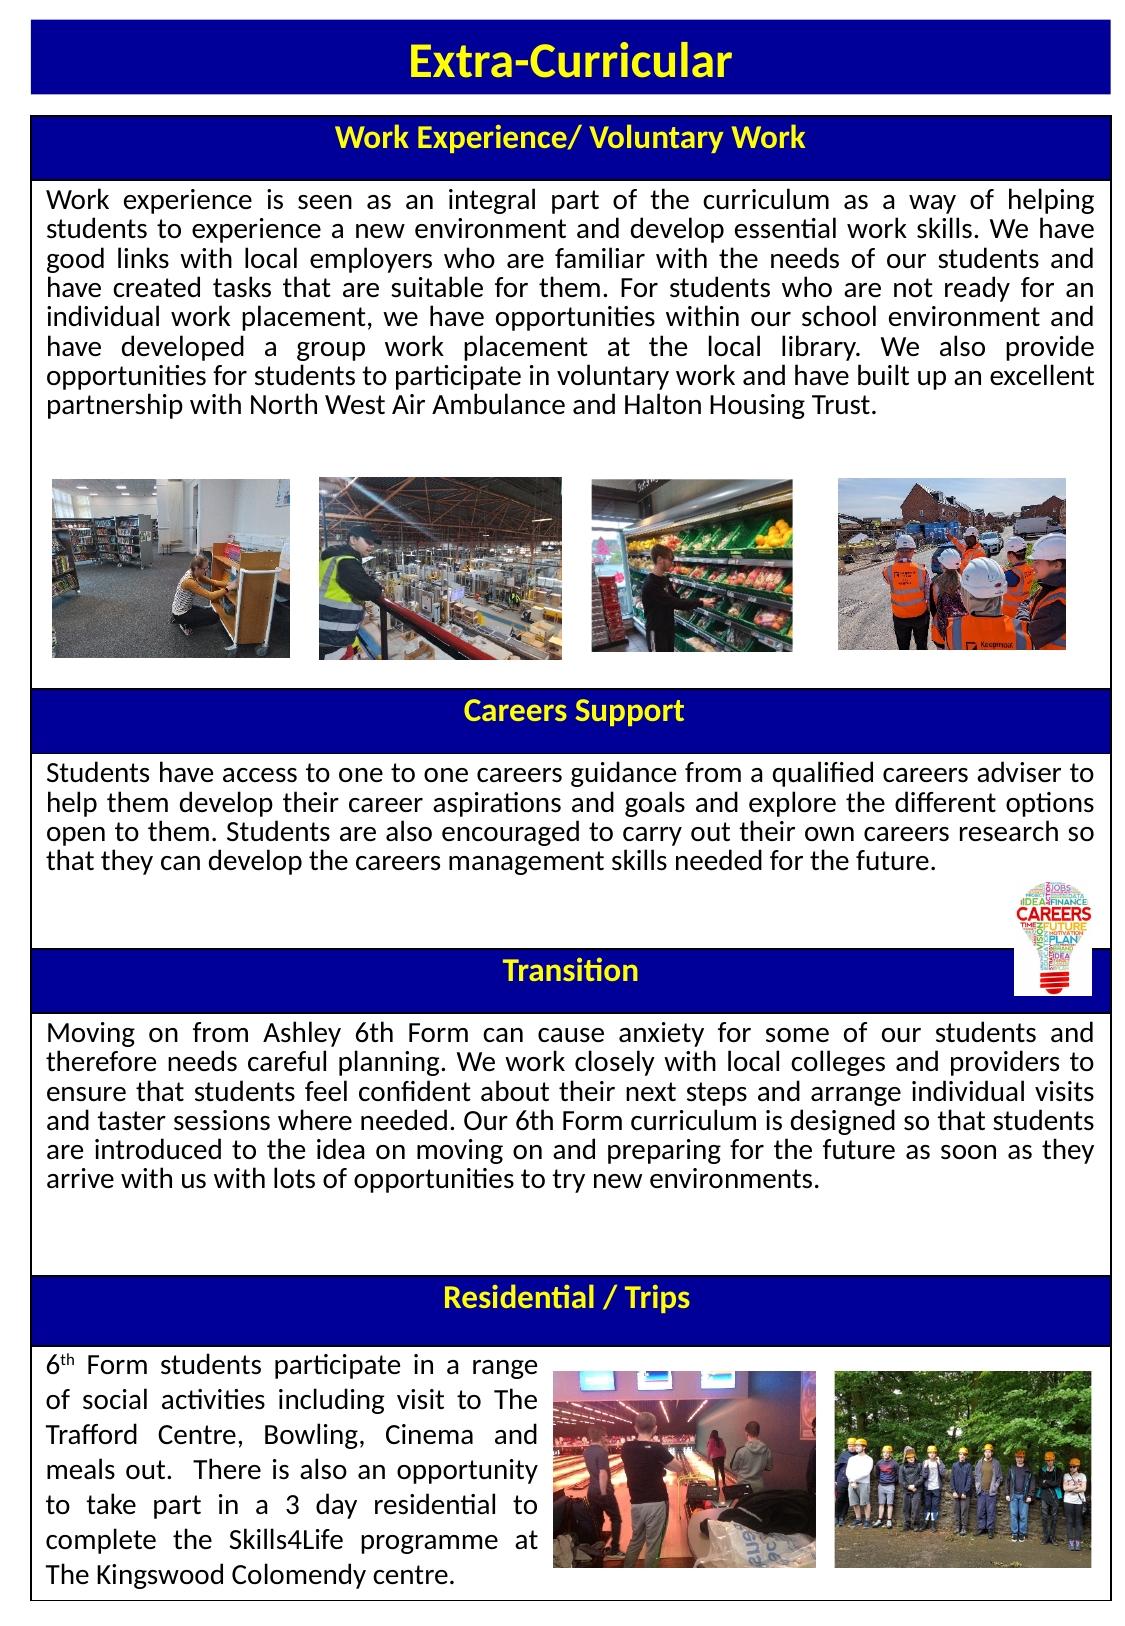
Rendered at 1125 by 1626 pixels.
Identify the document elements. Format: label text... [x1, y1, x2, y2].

table_cell Residential / Trips [32, 1277, 1110, 1345]
picture [553, 1371, 816, 1568]
table_cell [32, 1347, 1110, 1600]
picture [1014, 880, 1092, 996]
picture [52, 479, 290, 658]
picture [592, 464, 793, 667]
table_cell Careers Support [32, 690, 1110, 753]
picture [319, 477, 562, 660]
table_cell Work experience is seen as an integral part of the curriculum as a way of helping students to experience a new environment and develop essential work skills. We have good links with local employers who are familiar with the needs of our students and have created tasks that are suitable for them. For students who are not ready for an individual work placement, we have opportunities within our school environment and have developed a group work placement at the local library. We also provide opportunities for students to participate in voluntary work and have built up an excellent partnership with North West Air Ambulance and Halton Housing Trust. [32, 181, 1110, 688]
table_cell Students have access to one to one careers guidance from a qualified careers adviser to help them develop their career aspirations and goals and explore the different options open to them. Students are also encouraged to carry out their own careers research so that they can develop the careers management skills needed for the future. [32, 754, 1110, 948]
picture [838, 478, 1066, 650]
text_box 6th Form students participate in a range of social activities including visit to The Trafford Centre, Bowling, Cinema and meals out. There is also an opportunity to take part in a 3 day residential to complete the Skills4Life programme at The Kingswood Colomendy centre. [30, 1338, 554, 1598]
table_header Work Experience/ Voluntary Work [32, 117, 1110, 179]
picture [834, 1371, 1092, 1568]
table_cell Moving on from Ashley 6th Form can cause anxiety for some of our students and therefore needs careful planning. We work closely with local colleges and providers to ensure that students feel confident about their next steps and arrange individual visits and taster sessions where needed. Our 6th Form curriculum is designed so that students are introduced to the idea on moving on and preparing for the future as soon as they arrive with us with lots of opportunities to try new environments. [32, 1014, 1110, 1275]
text_box Extra-Curricular [30, 19, 1111, 95]
table_cell Transition [32, 950, 1110, 1012]
